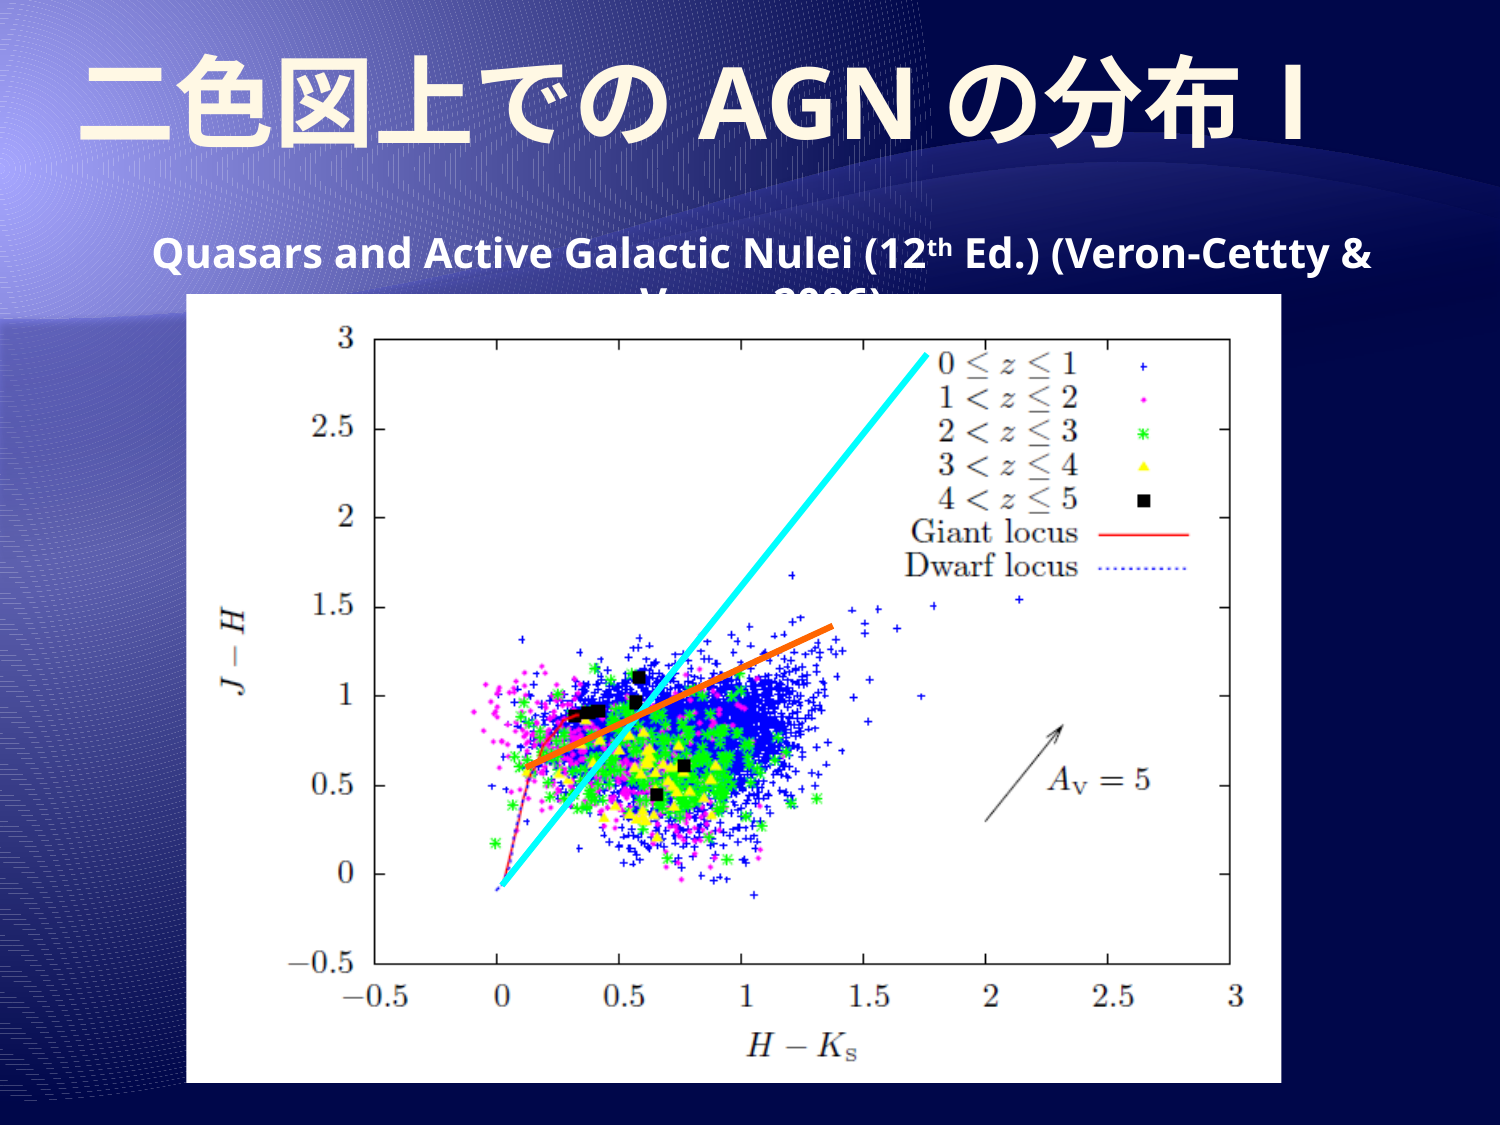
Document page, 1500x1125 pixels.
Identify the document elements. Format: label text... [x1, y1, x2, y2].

picture [186, 294, 1282, 1083]
title 二色図上でのAGNの分布Ⅰ [75, 0, 1425, 161]
text_box Quasars and Active Galactic Nulei (12th Ed.) (Veron-Cettty & Veron 2006) [100, 219, 1424, 335]
